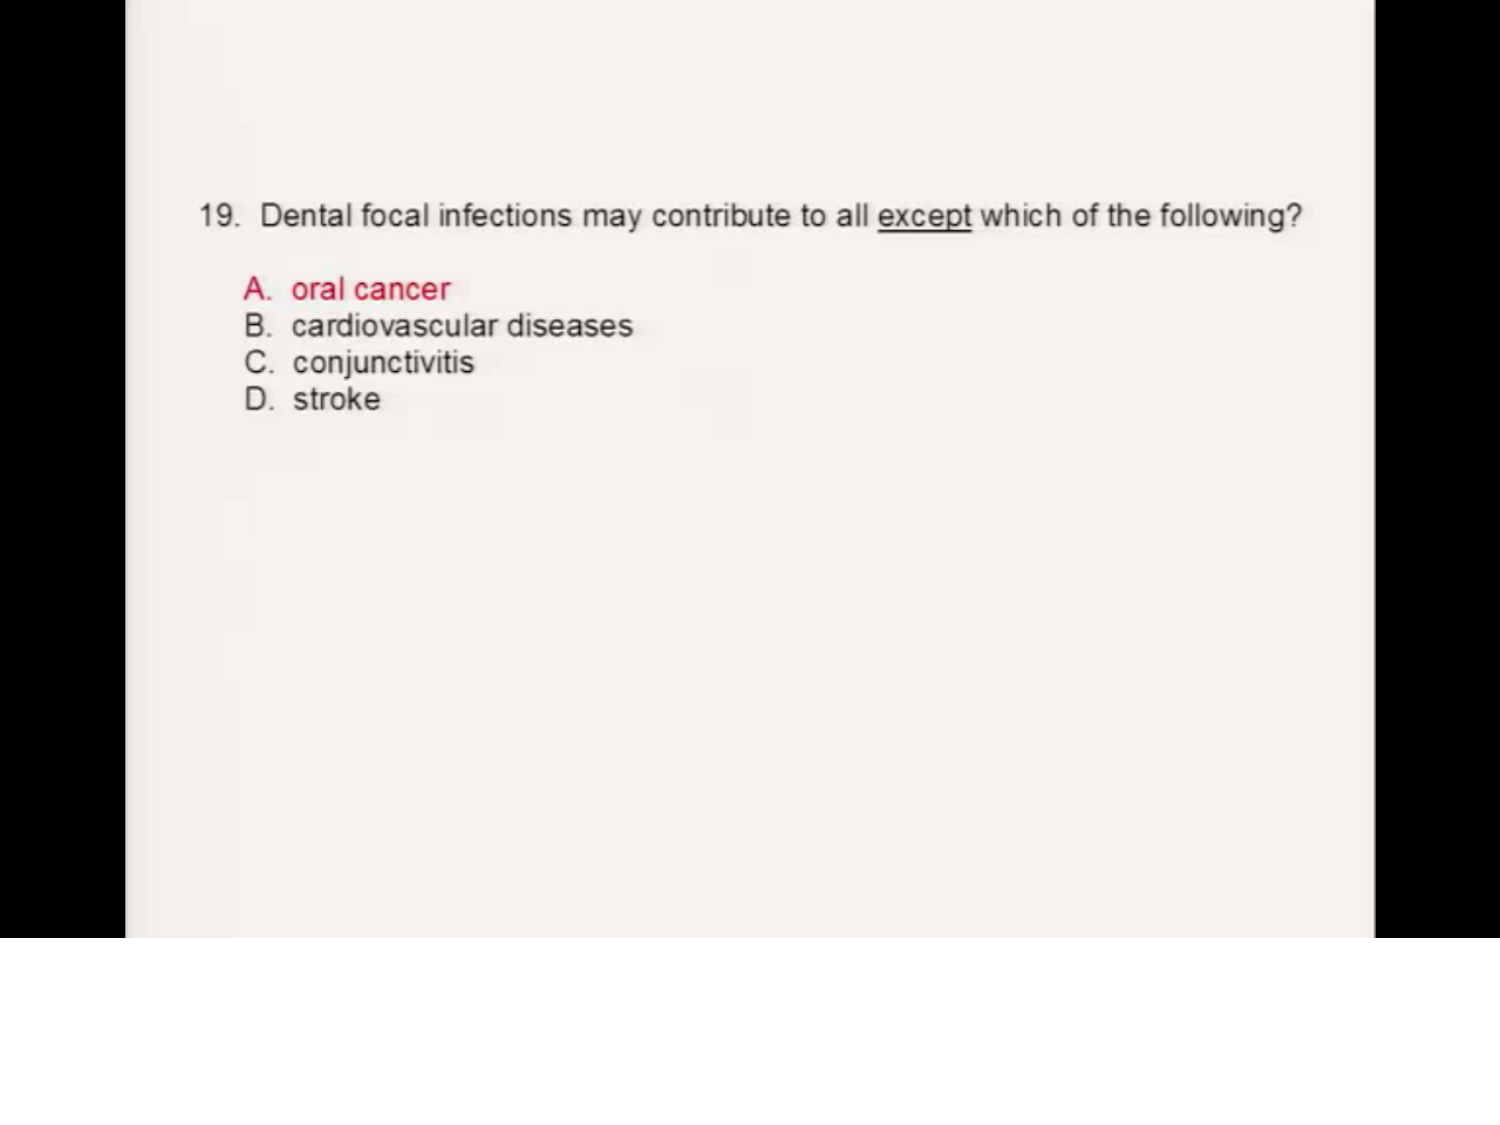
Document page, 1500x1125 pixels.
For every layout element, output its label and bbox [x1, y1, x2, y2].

picture [0, 0, 1500, 938]
